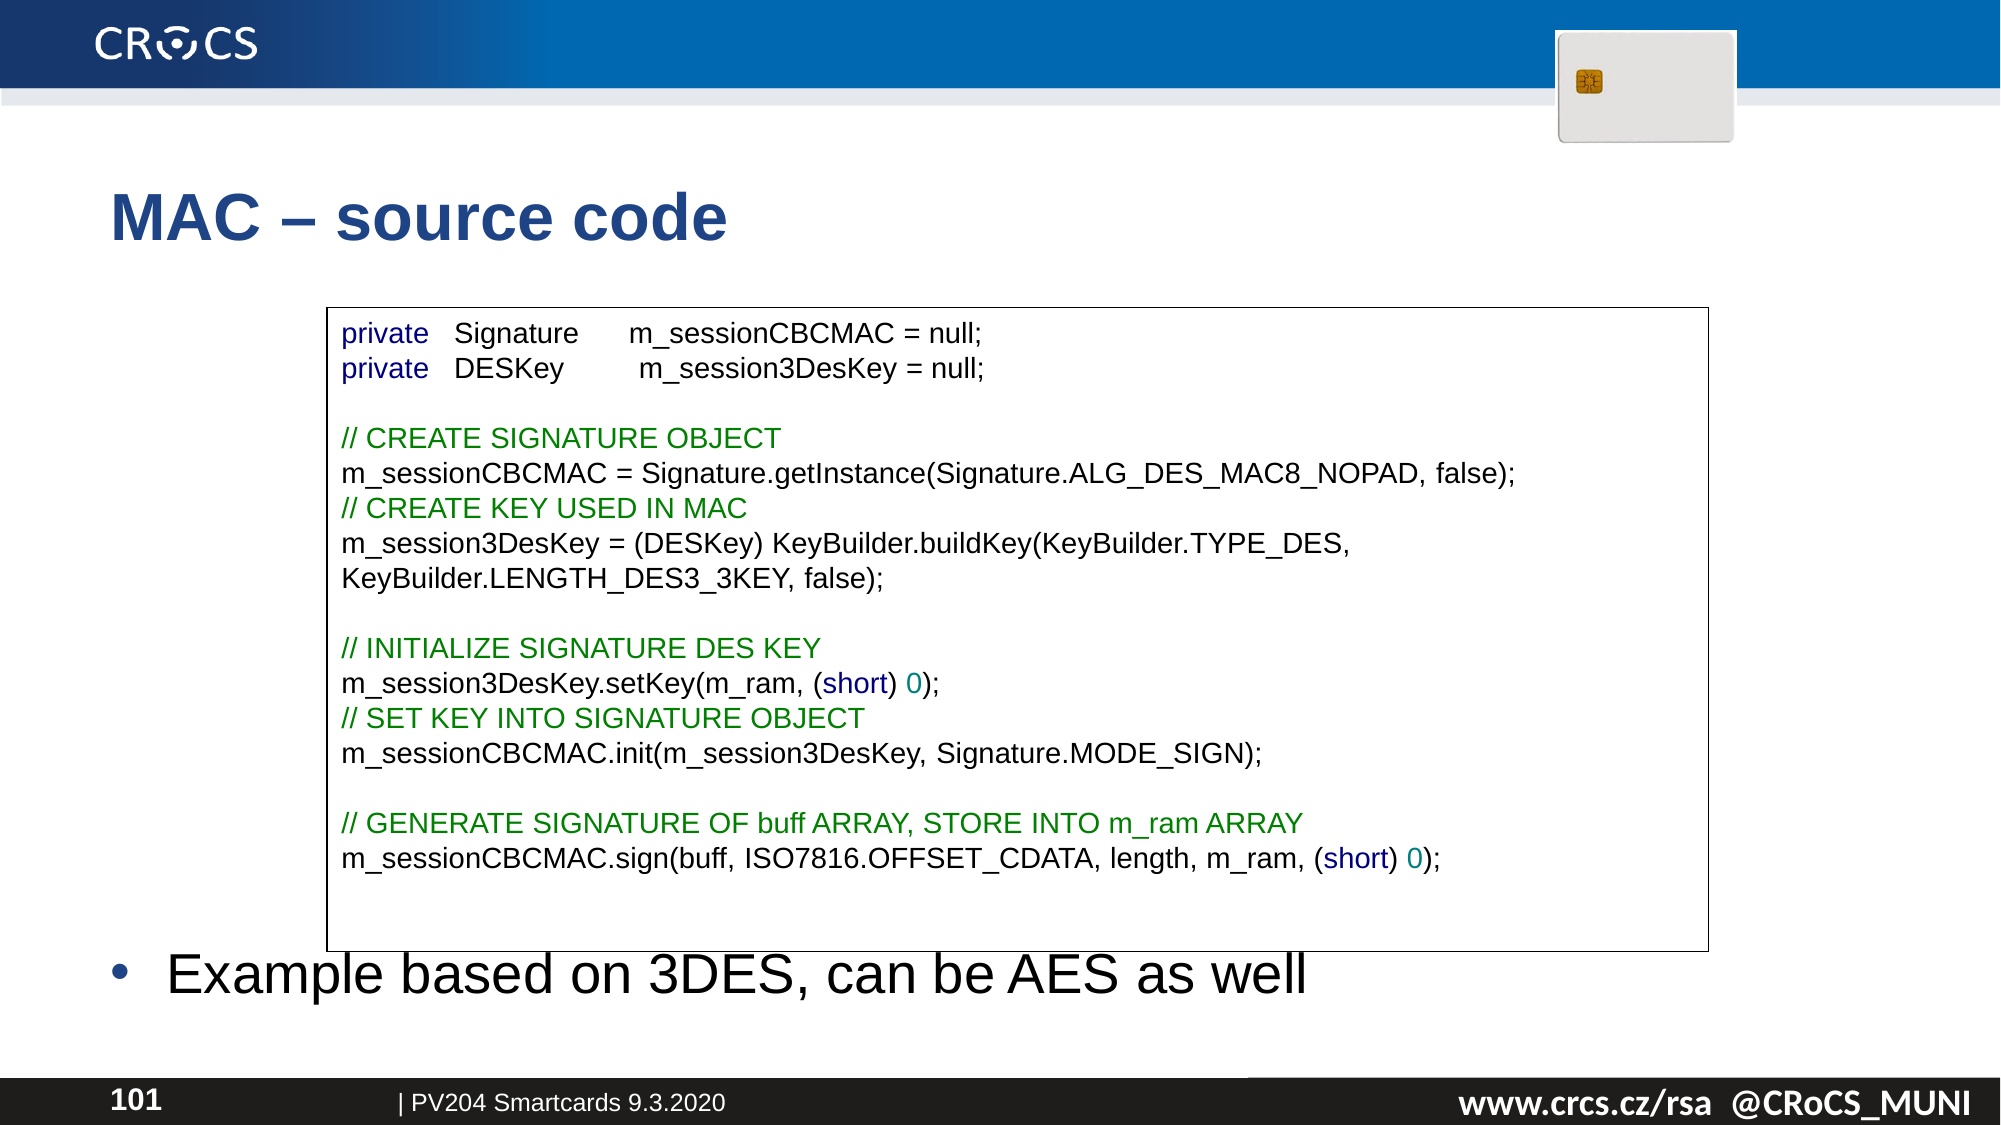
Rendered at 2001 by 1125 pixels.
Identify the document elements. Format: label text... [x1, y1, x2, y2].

picture [0, 0, 2001, 1125]
list Example based on 3DES, can be AES as well [109, 306, 1911, 988]
title MAC – source code [109, 148, 1911, 280]
slide_number 101 [110, 1078, 197, 1125]
text_box private Signature m_sessionCBCMAC = null; private DESKey m_session3DesKey = null; // CREATE SIGNATURE OBJECT m_sessionCBCMAC = Signature.getInstance(Signature.ALG_DES_MAC8_NOPAD, false); // CREATE KEY USED IN MAC m_session3DesKey = (DESKey) KeyBuilder.buildKey(KeyBuilder.TYPE_DES, KeyBuilder.LENGTH_DES3_3KEY, false); // INITIALIZE SIGNATURE DES KEY m_session3DesKey.setKey(m_ram, (short) 0); // SET KEY INTO SIGNATURE OBJECT m_sessionCBCMAC.init(m_session3DesKey, Signature.MODE_SIGN); // GENERATE SIGNATURE OF buff ARRAY, STORE INTO m_ram ARRAY m_sessionCBCMAC.sign(buff, ISO7816.OFFSET_CDATA, length, m_ram, (short) 0); [326, 307, 1709, 952]
footer | PV204 Smartcards 9.3.2020 [397, 1078, 873, 1125]
